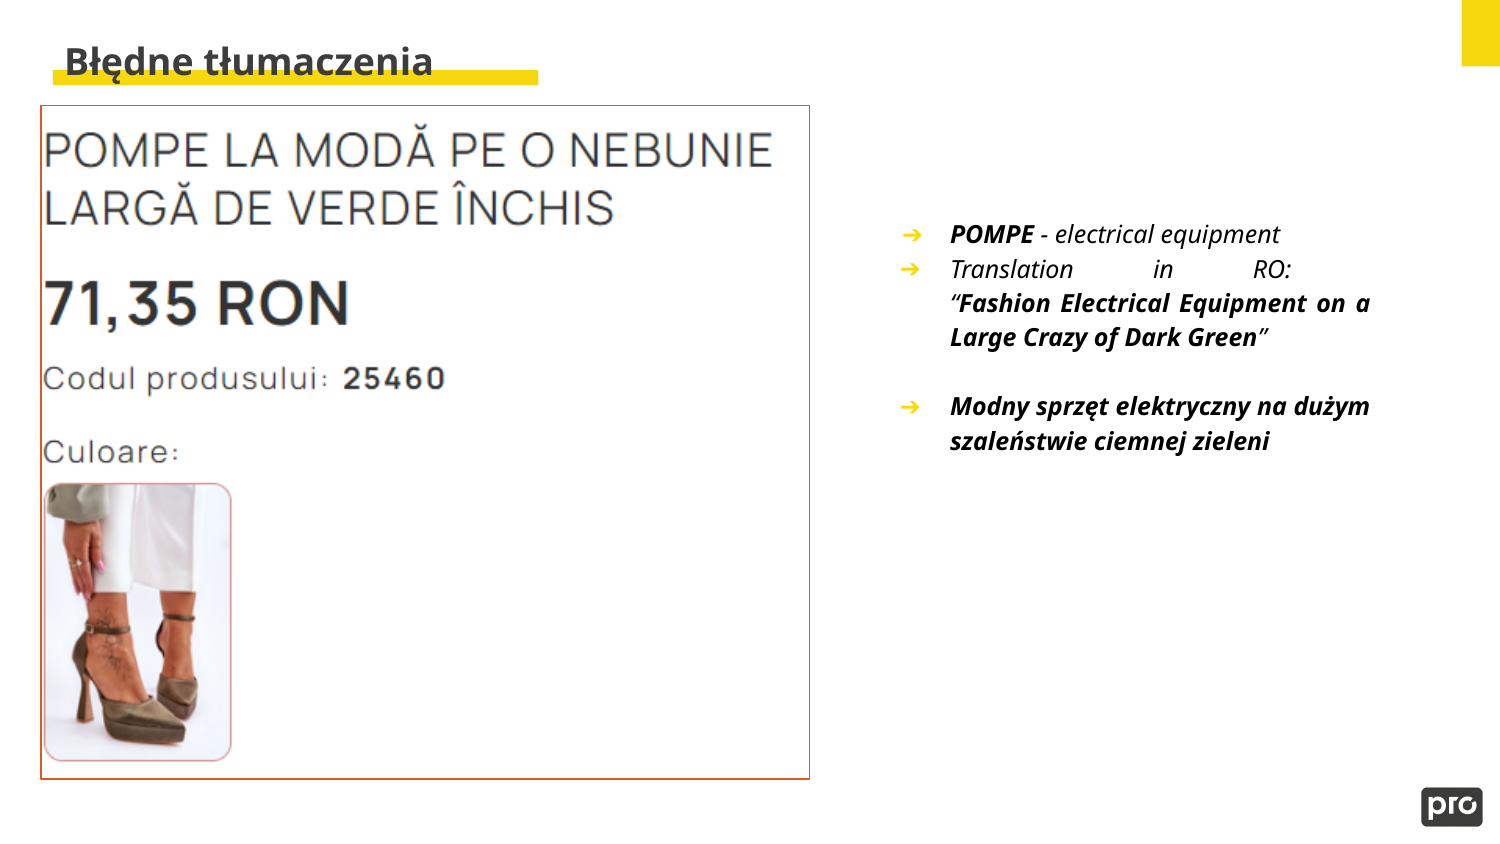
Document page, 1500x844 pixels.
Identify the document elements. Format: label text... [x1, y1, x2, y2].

picture [1404, 770, 1500, 844]
title Błędne tłumaczenia [49, 27, 1326, 94]
text_box POMPE - electrical equipment Translation in RO: “Fashion Electrical Equipment on a Large Crazy of Dark Green” Modny sprzęt elektryczny na dużym szaleństwie ciemnej zieleni [859, 199, 1386, 471]
picture [41, 106, 809, 779]
